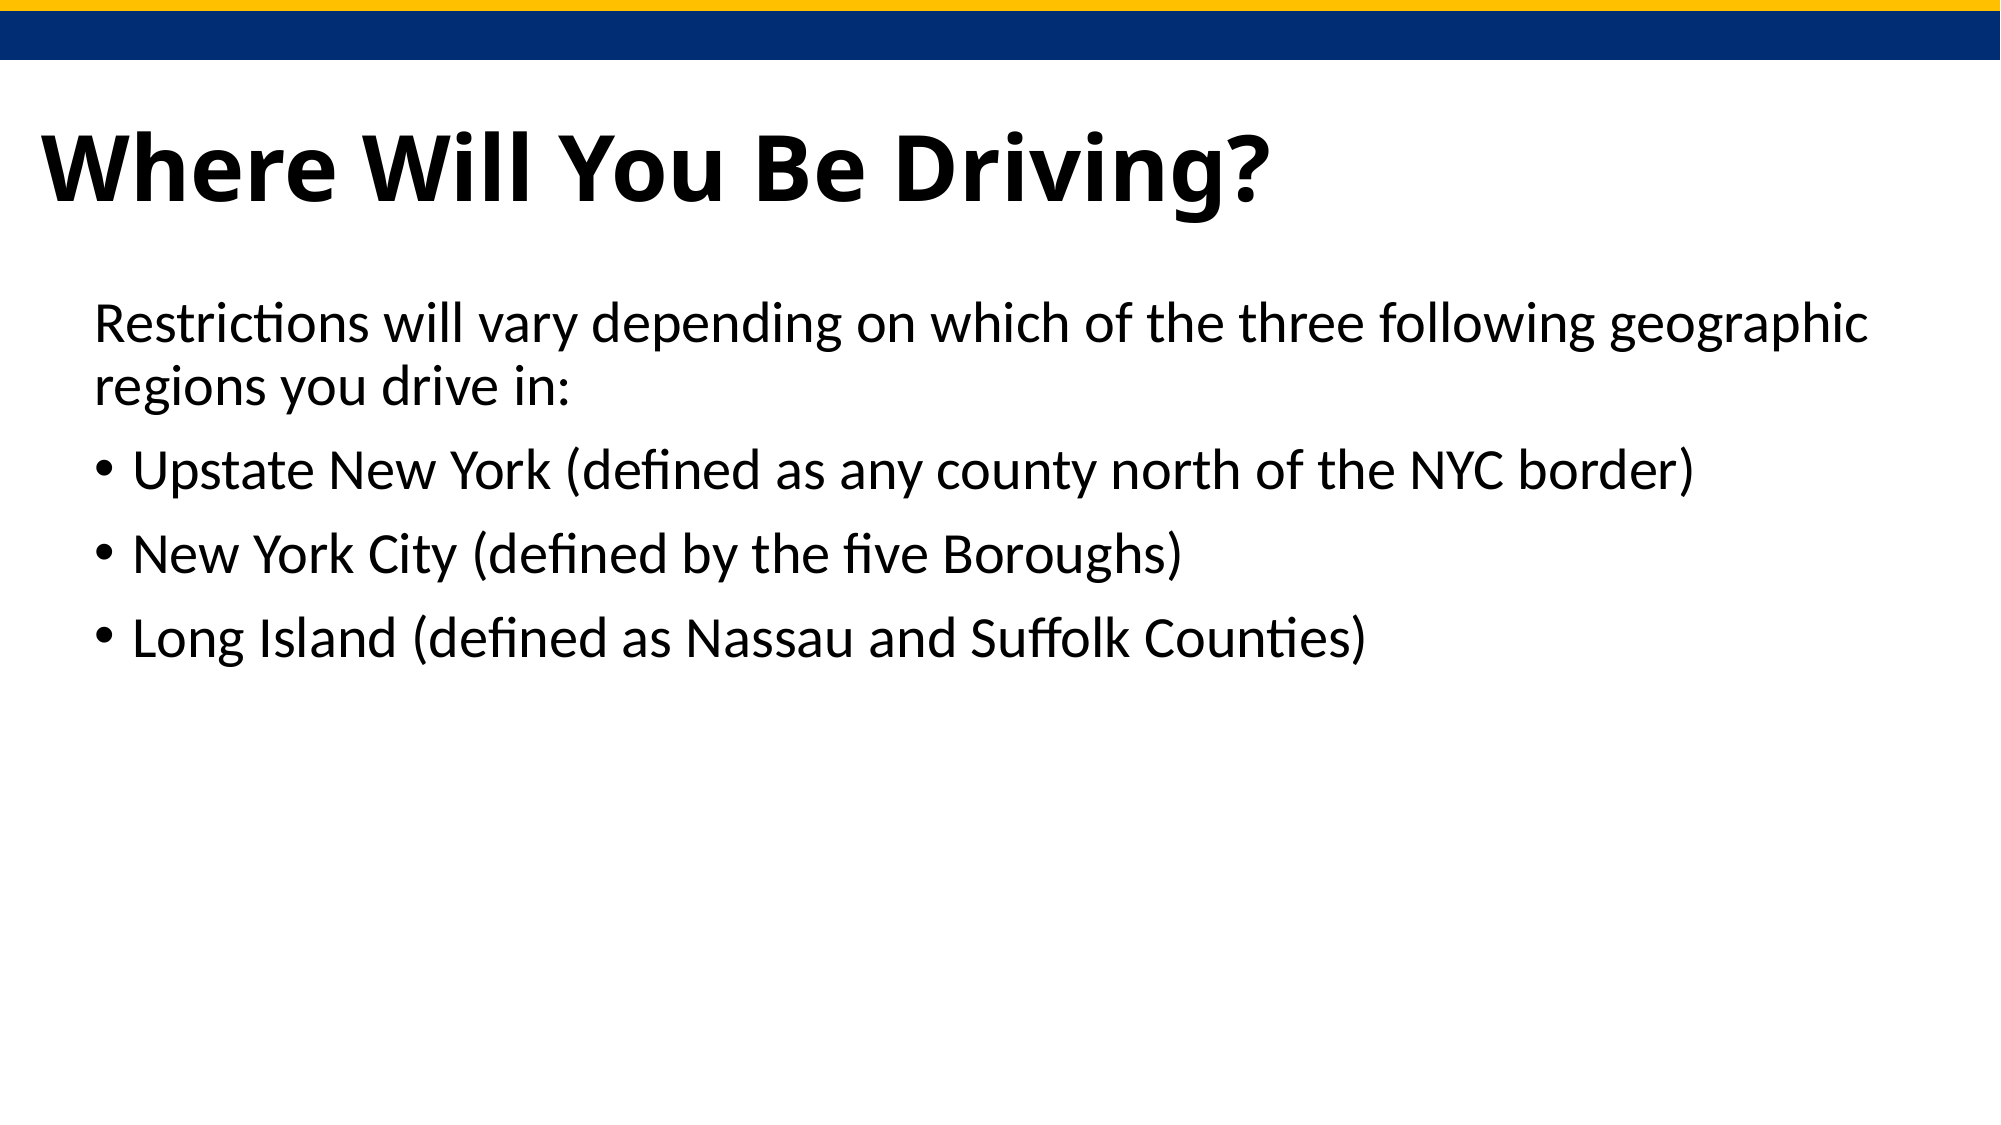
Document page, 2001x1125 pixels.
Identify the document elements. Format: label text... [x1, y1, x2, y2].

list Restrictions will vary depending on which of the three following geographic regions you drive in: Upstate New York (defined as any county north of the NYC border) New York City (defined by the five Boroughs) Long Island (defined as Nassau and Suffolk Counties) [79, 284, 1892, 1014]
title Where Will You Be Driving? [26, 63, 1752, 281]
picture [0, 0, 2000, 60]
